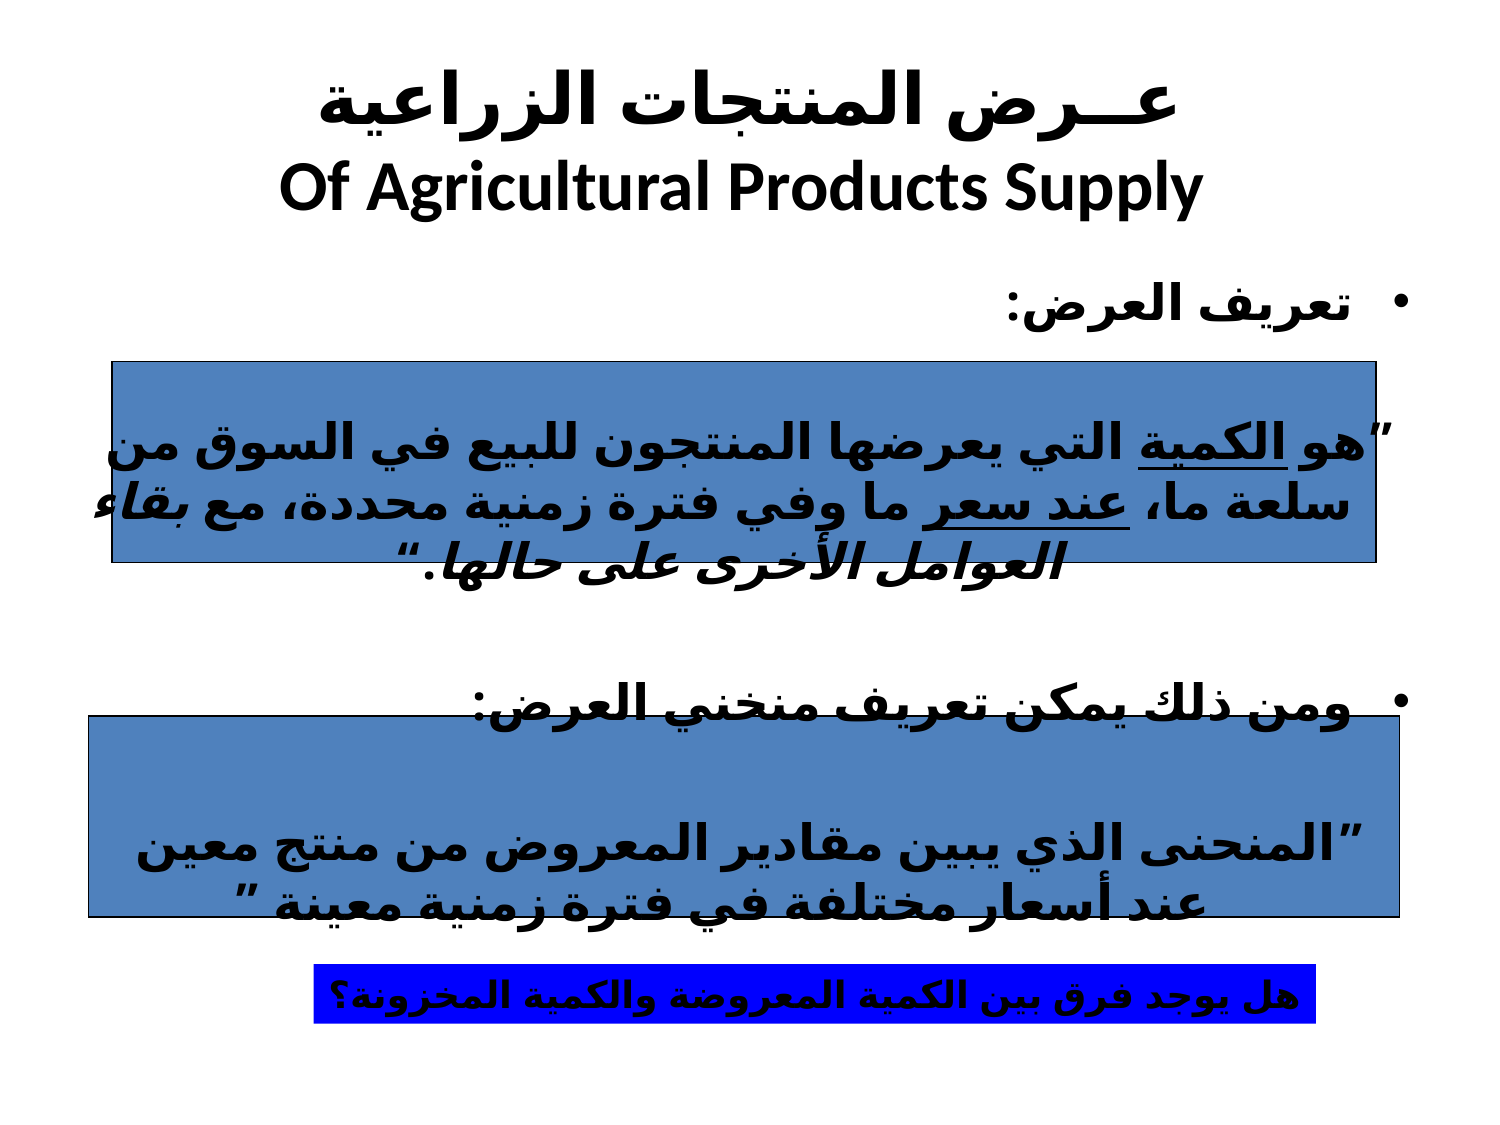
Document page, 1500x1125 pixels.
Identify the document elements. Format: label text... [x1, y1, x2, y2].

title عــرض المنتجات الزراعية Of Agricultural Products Supply [75, 45, 1425, 233]
list تعريف العرض: ”هو الكمية التي يعرضها المنتجون للبيع في السوق من سلعة ما، عند سعر ما وفي فترة زمنية محددة، مع بقاء العوامل الأخرى على حالها.“ ومن ذلك يمكن تعريف منخني العرض: ”المنحنى الذي يبين مقادير المعروض من منتج معين عند أسعار مختلفة في فترة زمنية معينة ” [75, 262, 1425, 1005]
text_box هل يوجد فرق بين الكمية المعروضة والكمية المخزونة؟ [313, 964, 1316, 1024]
